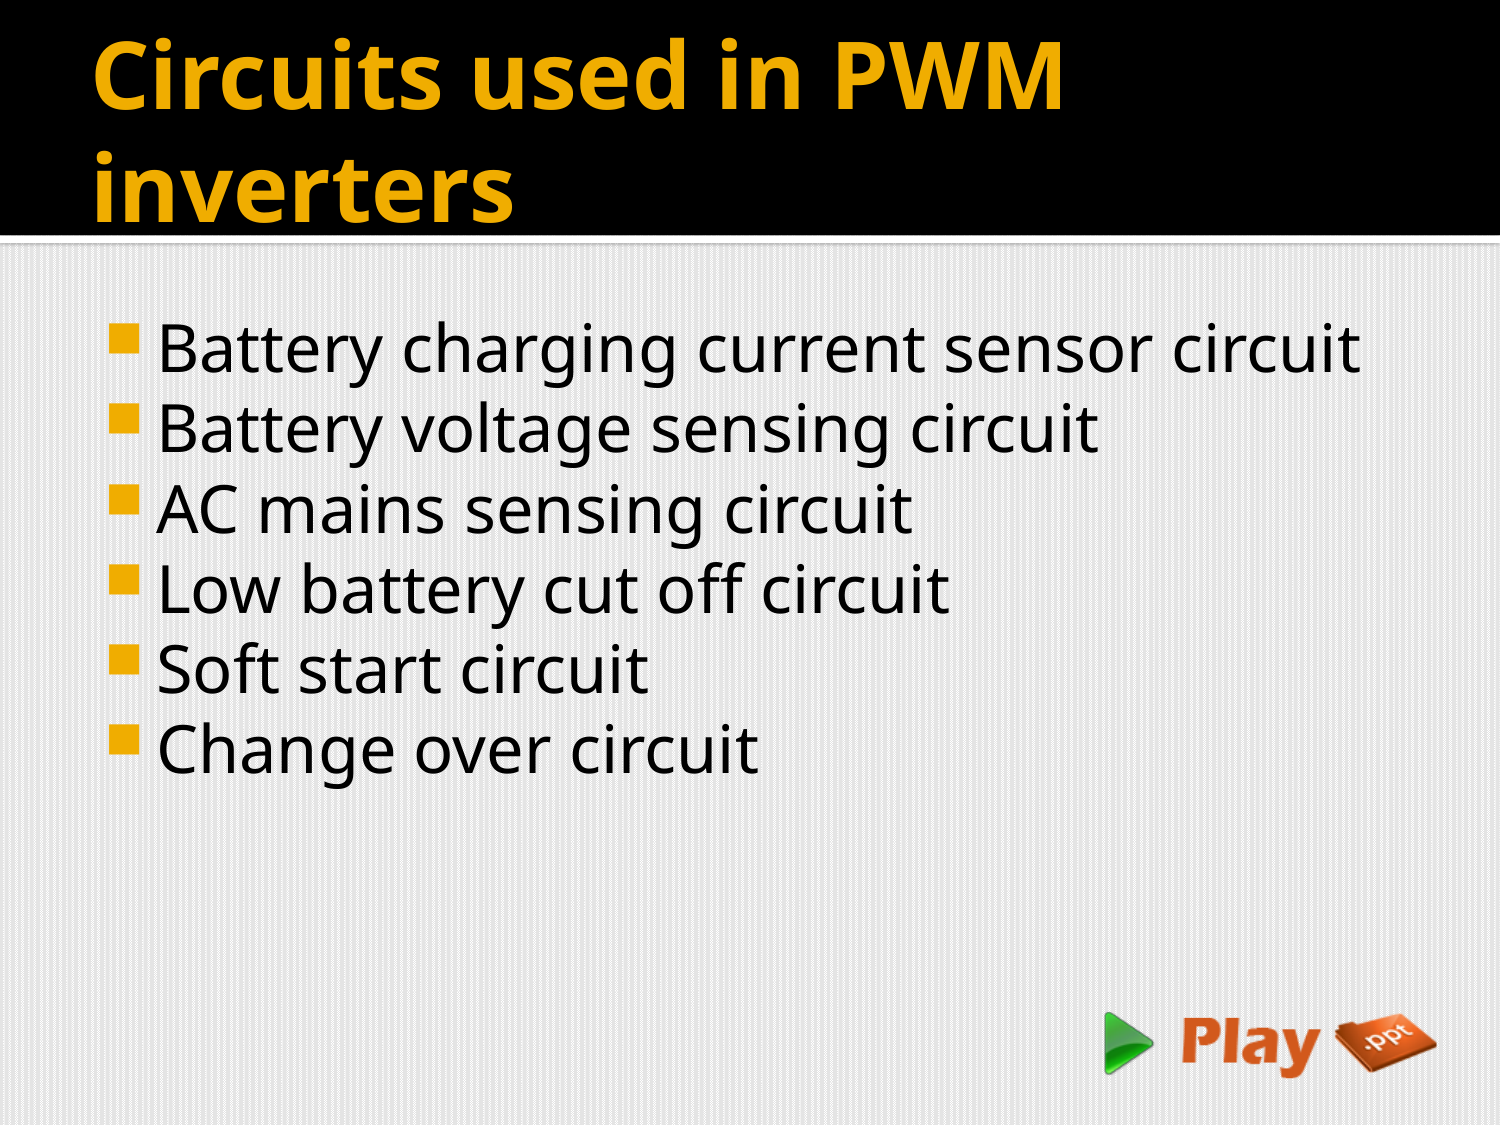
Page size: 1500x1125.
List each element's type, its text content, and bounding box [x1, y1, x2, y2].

list Battery charging current sensor circuit Battery voltage sensing circuit AC mains sensing circuit Low battery cut off circuit Soft start circuit Change over circuit [75, 291, 1425, 1050]
picture [1077, 999, 1463, 1086]
title Circuits used in PWM inverters [75, 25, 1425, 231]
